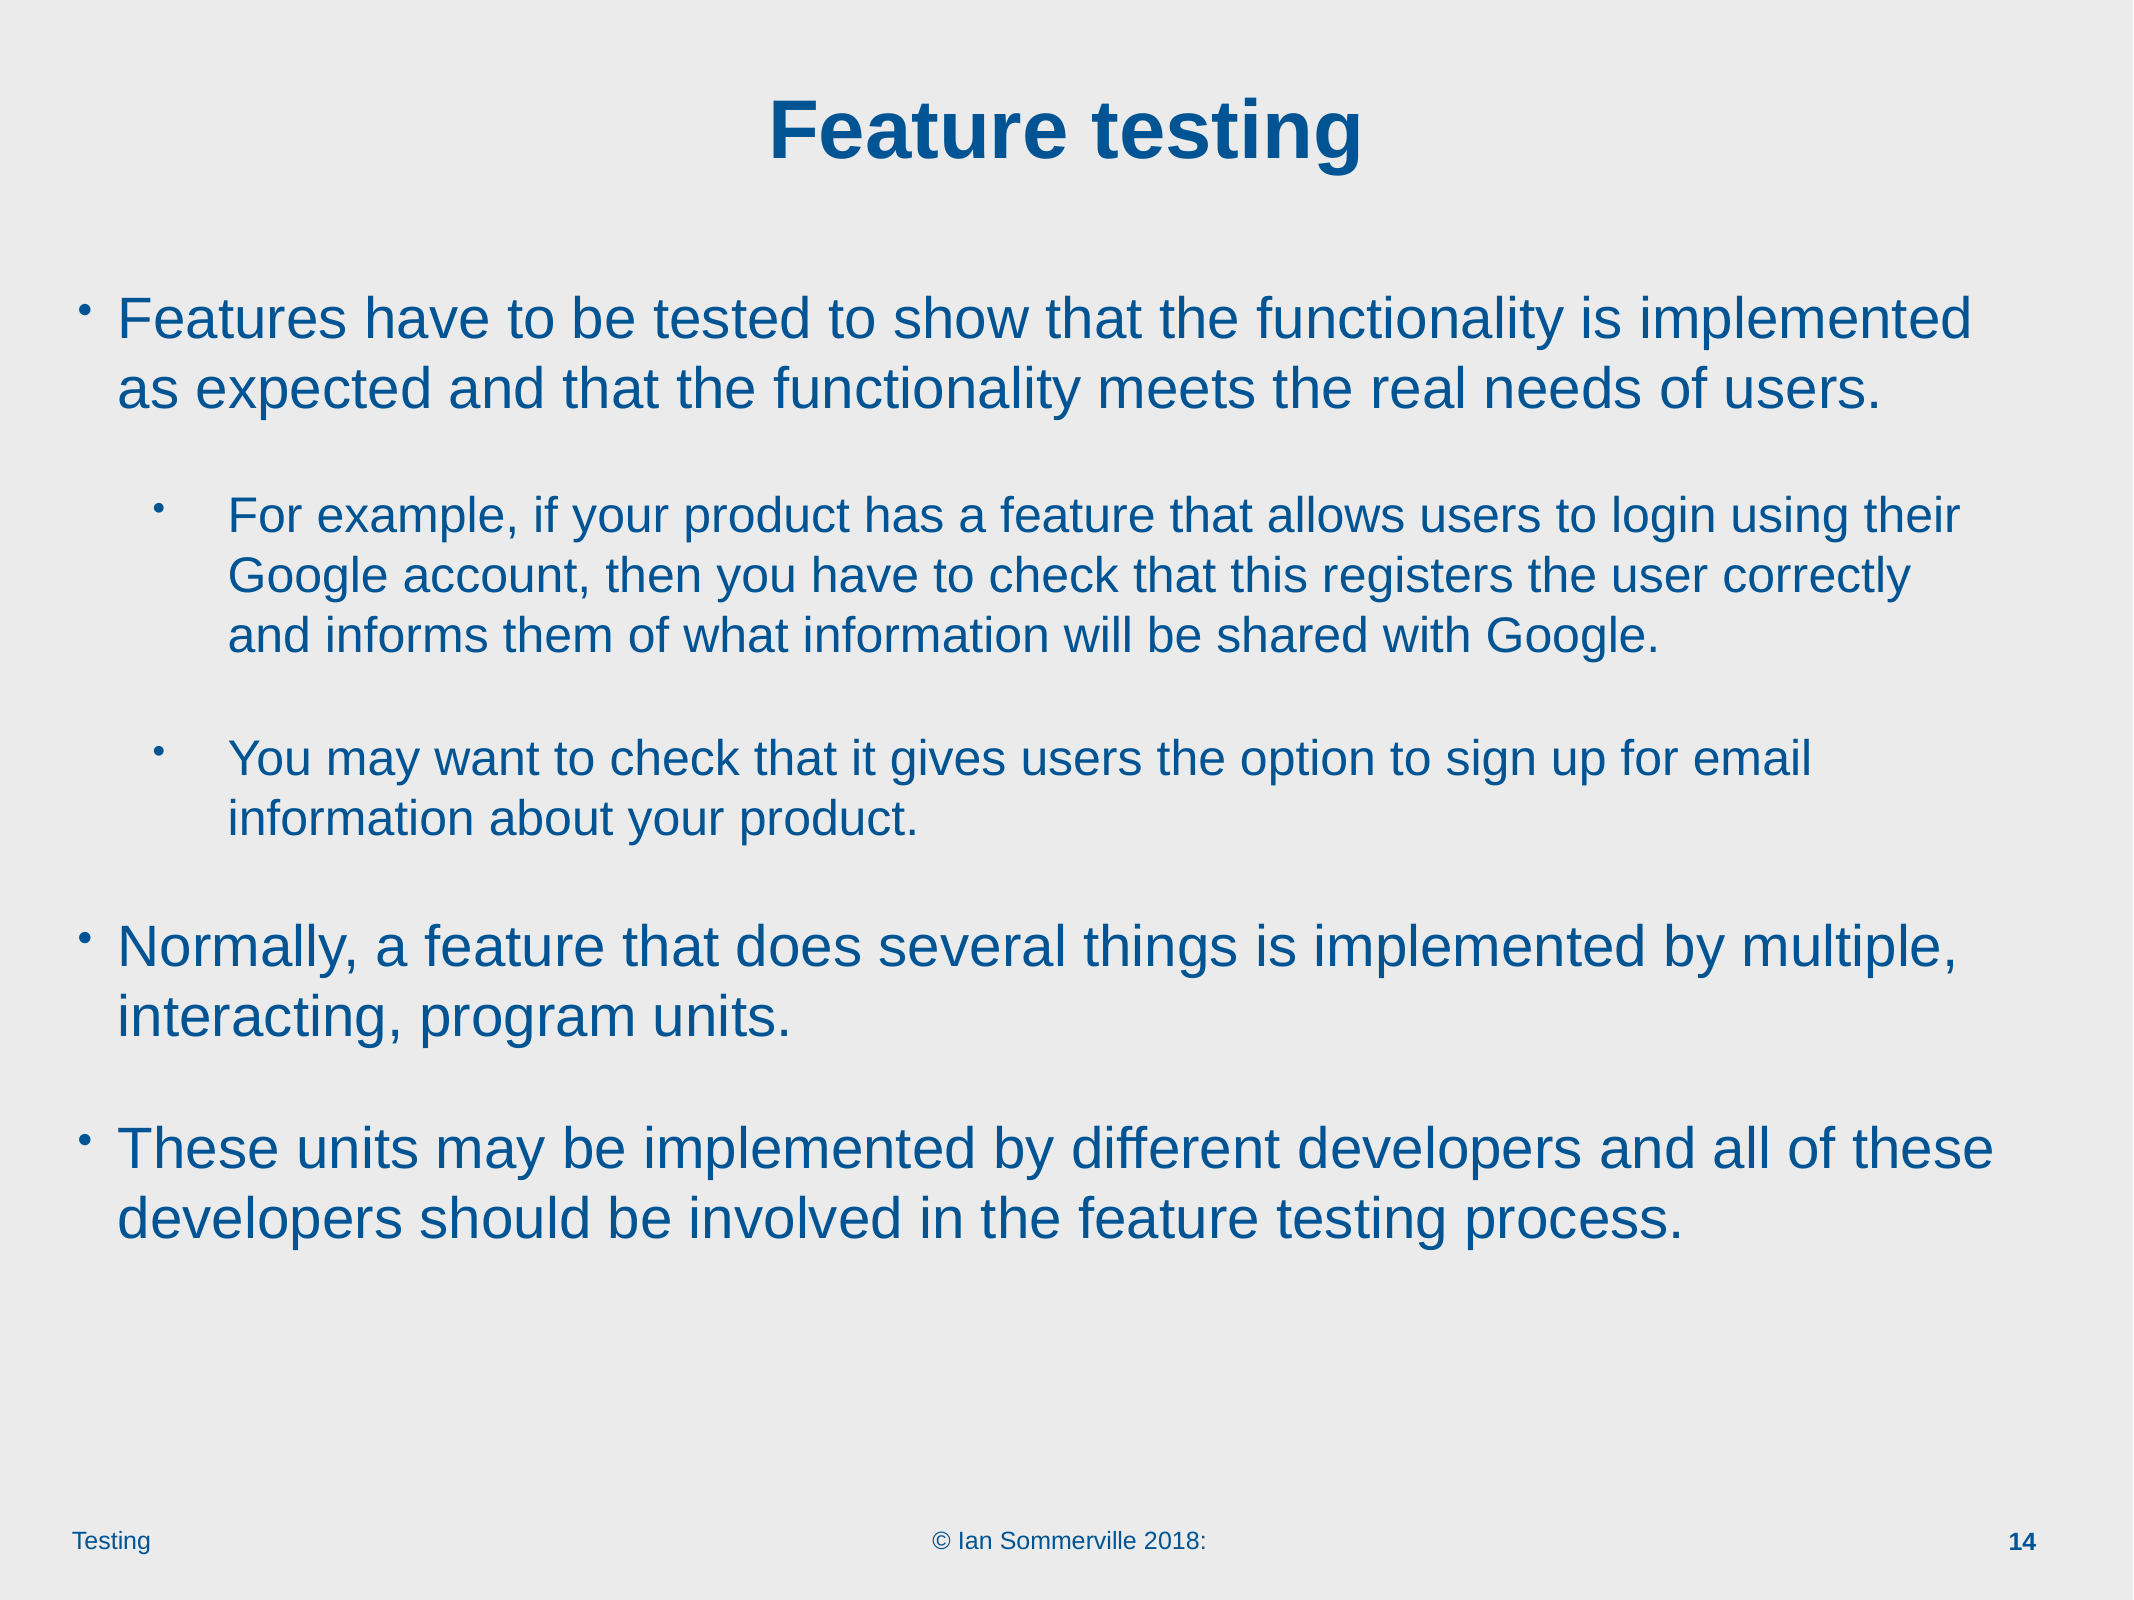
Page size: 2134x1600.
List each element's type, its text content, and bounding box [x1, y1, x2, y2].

title Feature testing [80, 66, 2053, 248]
list Features have to be tested to show that the functionality is implemented as expected and that the functionality meets the real needs of users. For example, if your product has a feature that allows users to login using their Google account, then you have to check that this registers the user correctly and informs them of what information will be shared with Google. You may want to check that it gives users the option to sign up for email information about your product. Normally, a feature that does several things is implemented by multiple, interacting, program units. These units may be implemented by different developers and all of these developers should be involved in the feature testing process. [68, 271, 2016, 1454]
slide_number 14 [1997, 1516, 2046, 1563]
